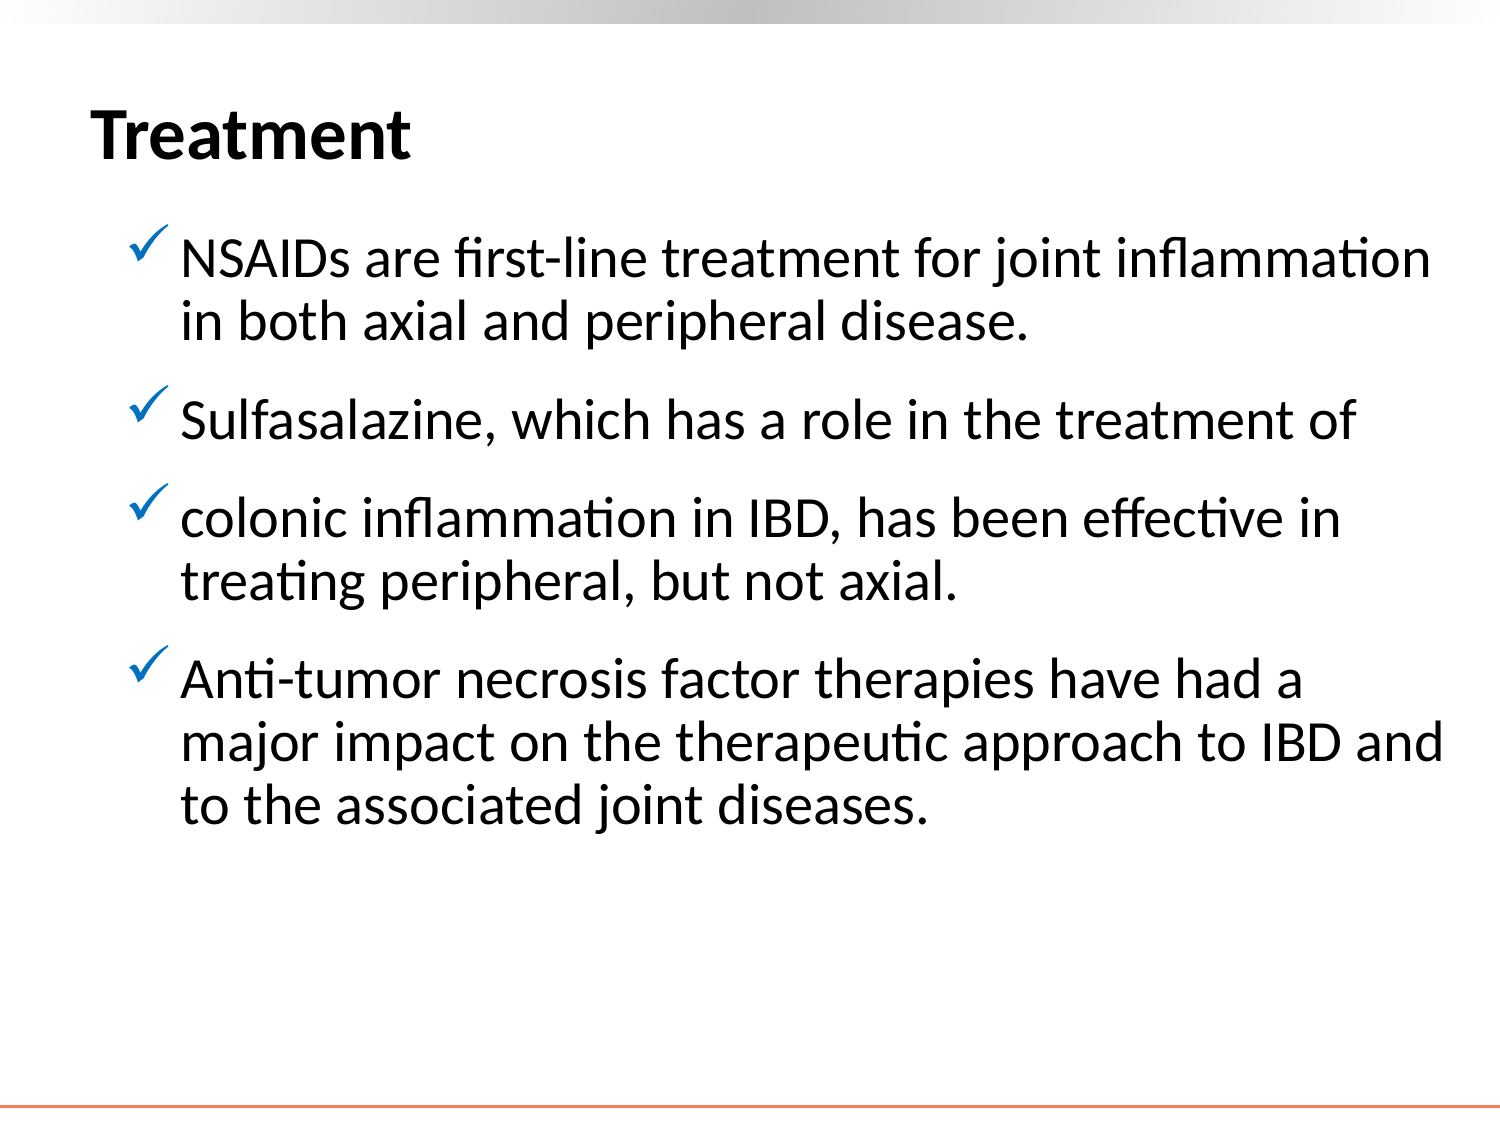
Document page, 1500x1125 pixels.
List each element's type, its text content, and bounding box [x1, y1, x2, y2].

list NSAIDs are first-line treatment for joint inflammation in both axial and peripheral disease. Sulfasalazine, which has a role in the treatment of colonic inflammation in IBD, has been effective in treating peripheral, but not axial. Anti-tumor necrosis factor therapies have had a major impact on the therapeutic approach to IBD and to the associated joint diseases. [109, 219, 1471, 985]
title Treatment [75, 39, 1413, 221]
